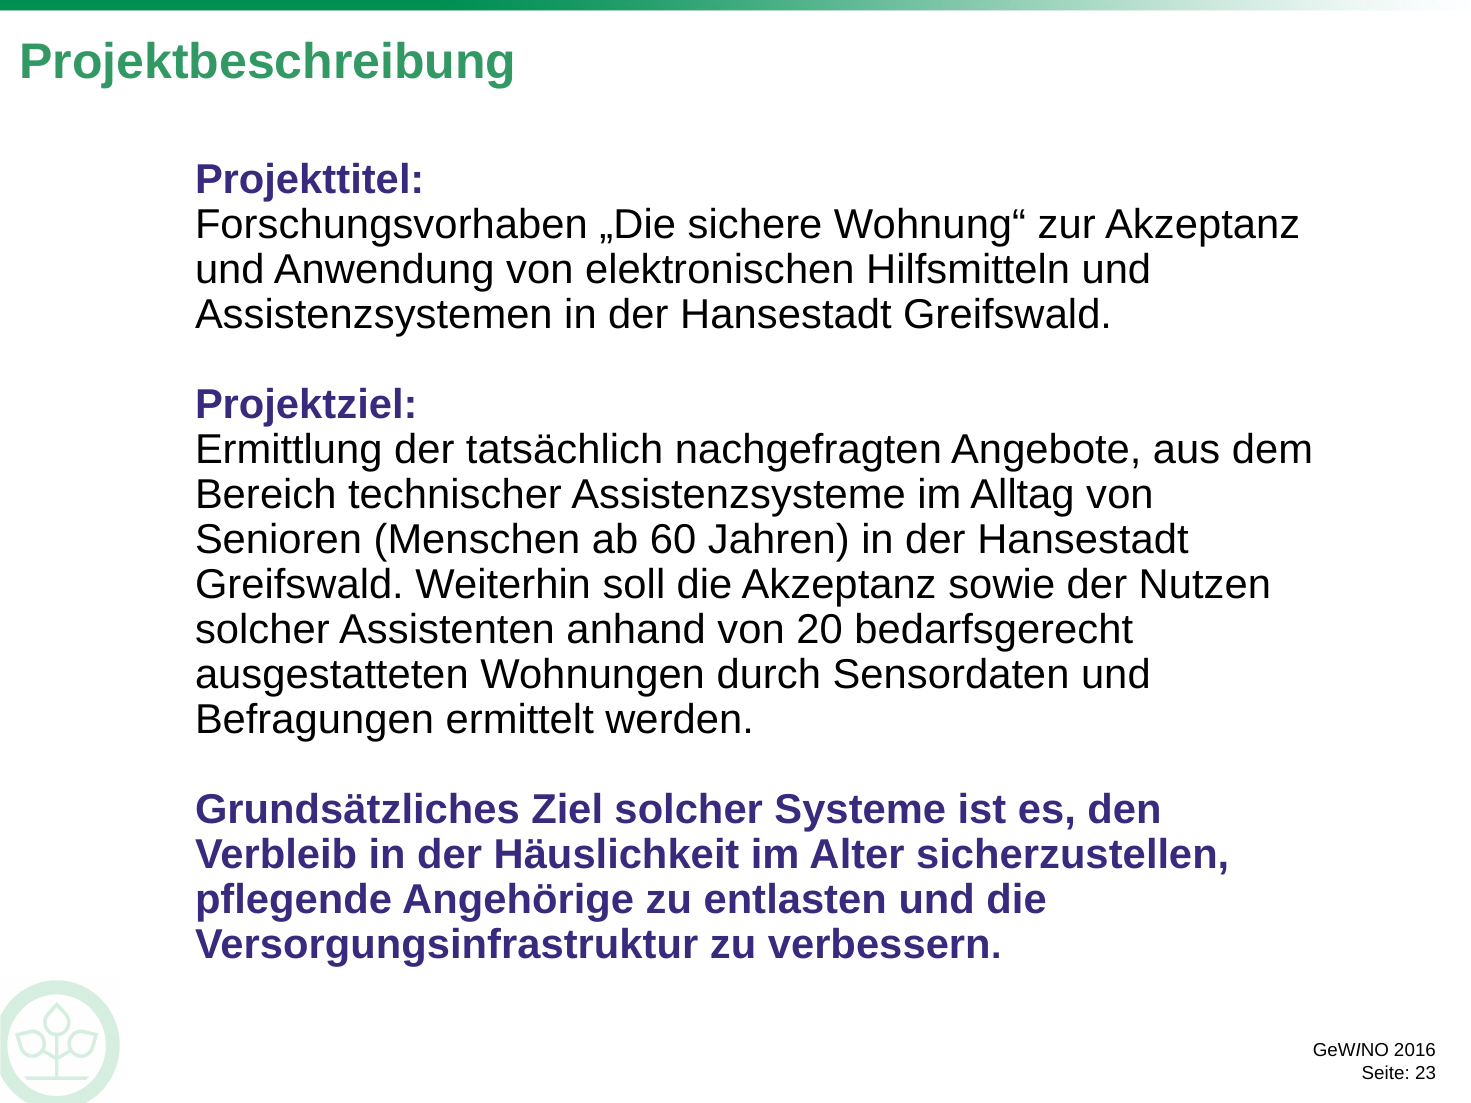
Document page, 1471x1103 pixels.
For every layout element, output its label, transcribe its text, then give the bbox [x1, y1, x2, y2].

picture [0, 0, 1471, 11]
picture [0, 978, 122, 1103]
title Projektbeschreibung [19, 28, 1433, 90]
text_box Projekttitel: Forschungsvorhaben „Die sichere Wohnung“ zur Akzeptanz und Anwendung von elektronischen Hilfsmitteln und Assistenzsystemen in der Hansestadt Greifswald. Projektziel: Ermittlung der tatsächlich nachgefragten Angebote, aus dem Bereich technischer Assistenzsysteme im Alltag von Senioren (Menschen ab 60 Jahren) in der Hansestadt Greifswald. Weiterhin soll die Akzeptanz sowie der Nutzen solcher Assistenten anhand von 20 bedarfsgerecht ausgestatteten Wohnungen durch Sensordaten und Befragungen ermittelt werden. Grundsätzliches Ziel solcher Systeme ist es, den Verbleib in der Häuslichkeit im Alter sicherzustellen, pflegende Angehörige zu entlasten und die Versorgungsinfrastruktur zu verbessern. [182, 151, 1344, 974]
